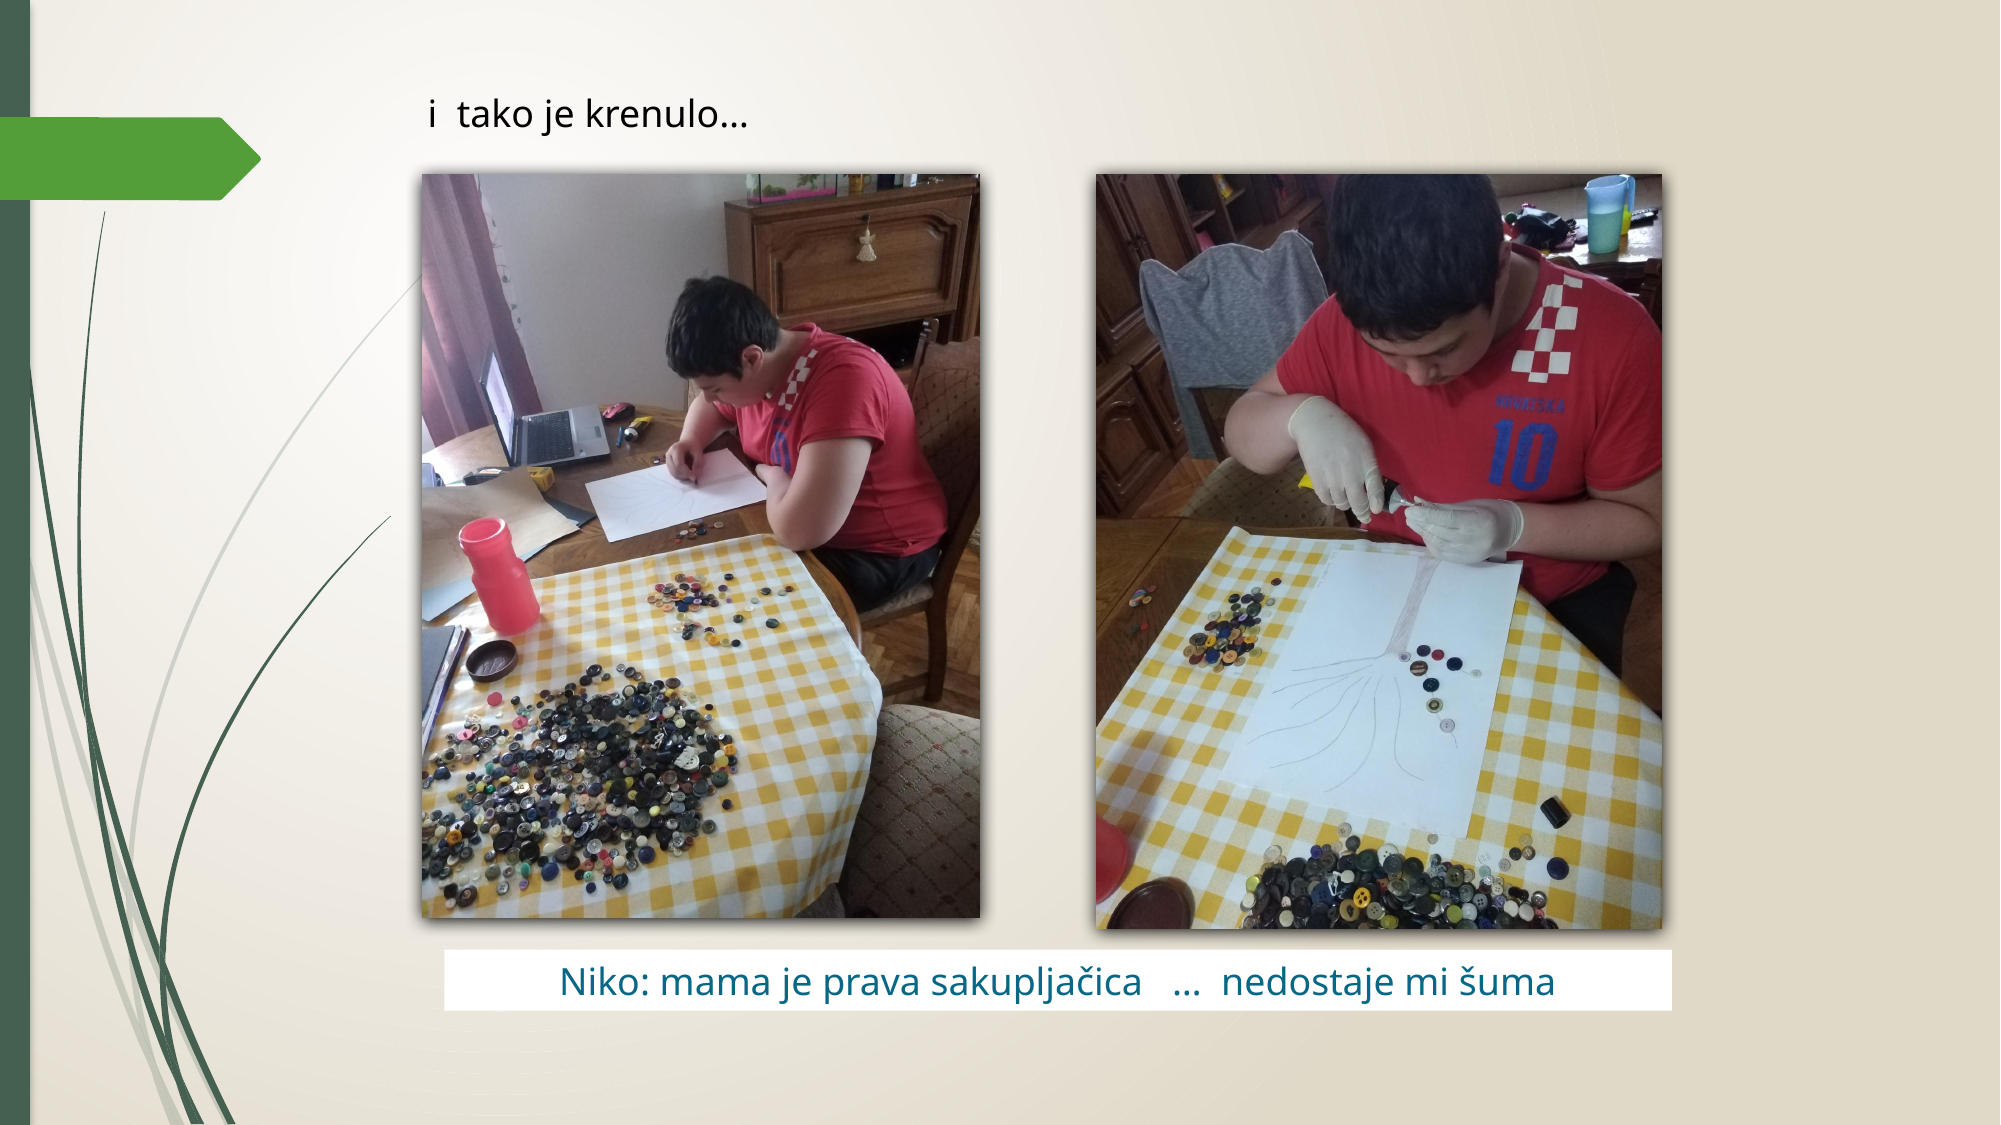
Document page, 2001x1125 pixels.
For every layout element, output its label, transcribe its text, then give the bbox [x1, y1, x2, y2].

text_box i tako je krenulo… [412, 82, 1781, 143]
picture [421, 174, 981, 919]
picture [1096, 174, 1663, 929]
text_box Niko: mama je prava sakupljačica … nedostaje mi šuma [440, 945, 1676, 1015]
